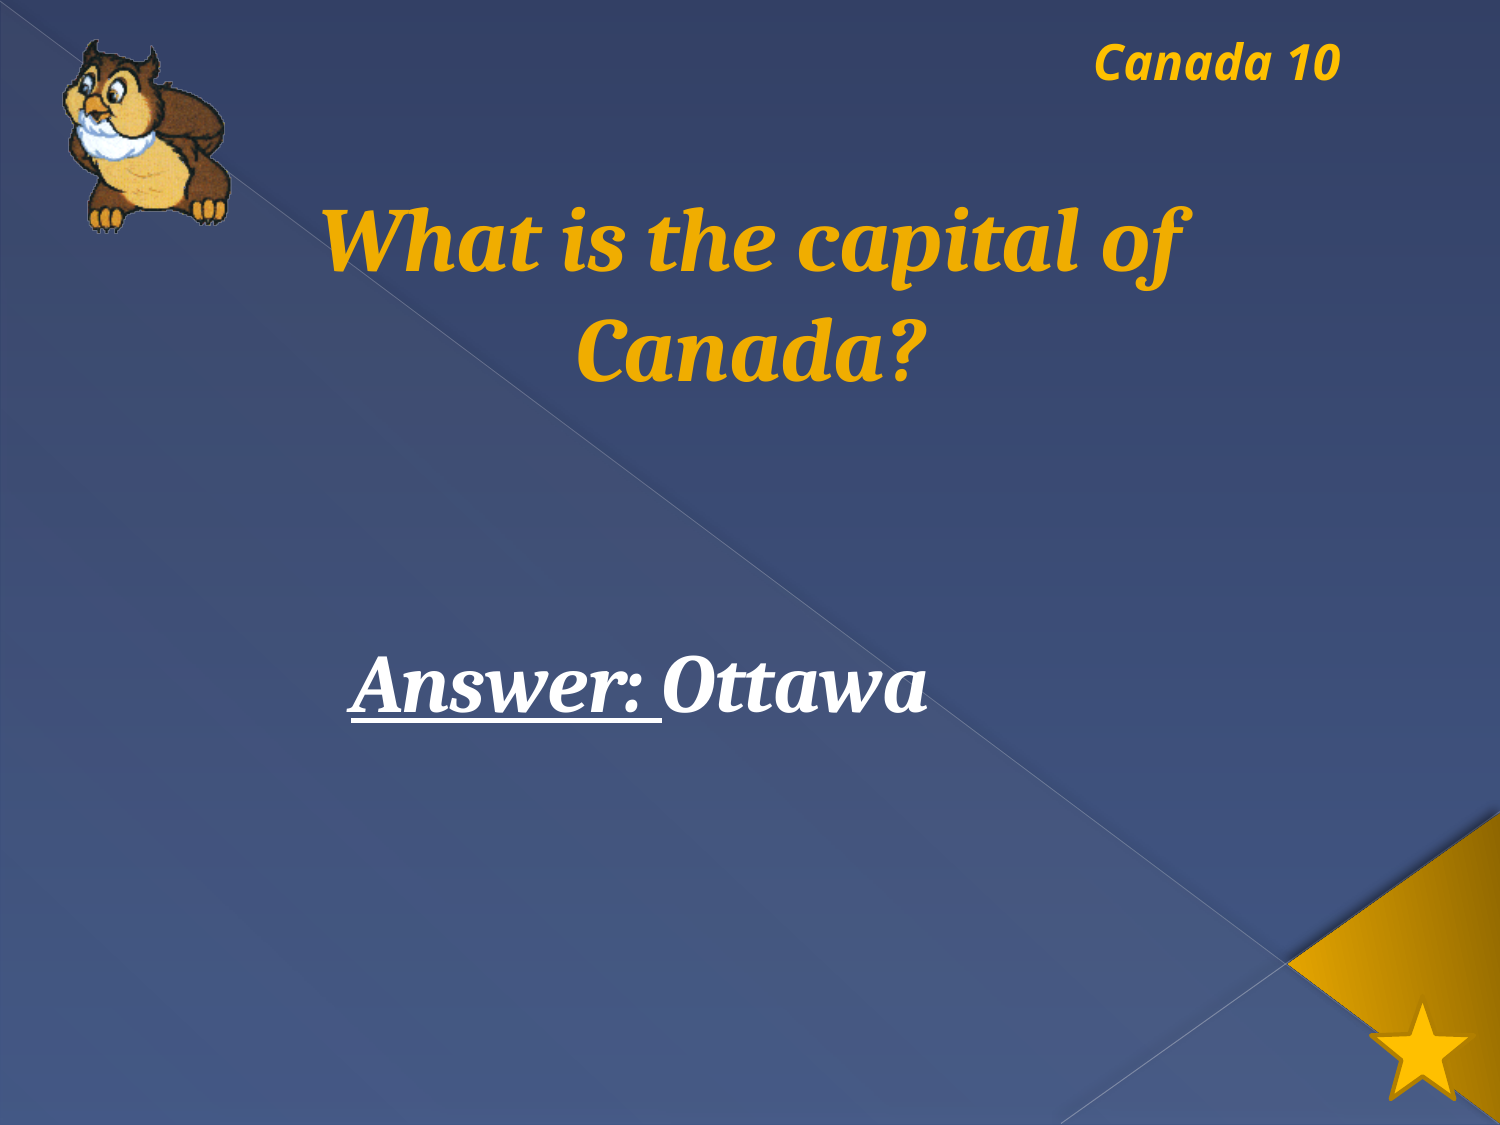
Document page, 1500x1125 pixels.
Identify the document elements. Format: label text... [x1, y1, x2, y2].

text_box [1369, 993, 1477, 1101]
picture [58, 34, 236, 240]
text_box What is the capital of Canada? [123, 172, 1378, 408]
text_box Answer: Ottawa [336, 621, 1063, 737]
text_box Canada 10 [1078, 23, 1453, 99]
